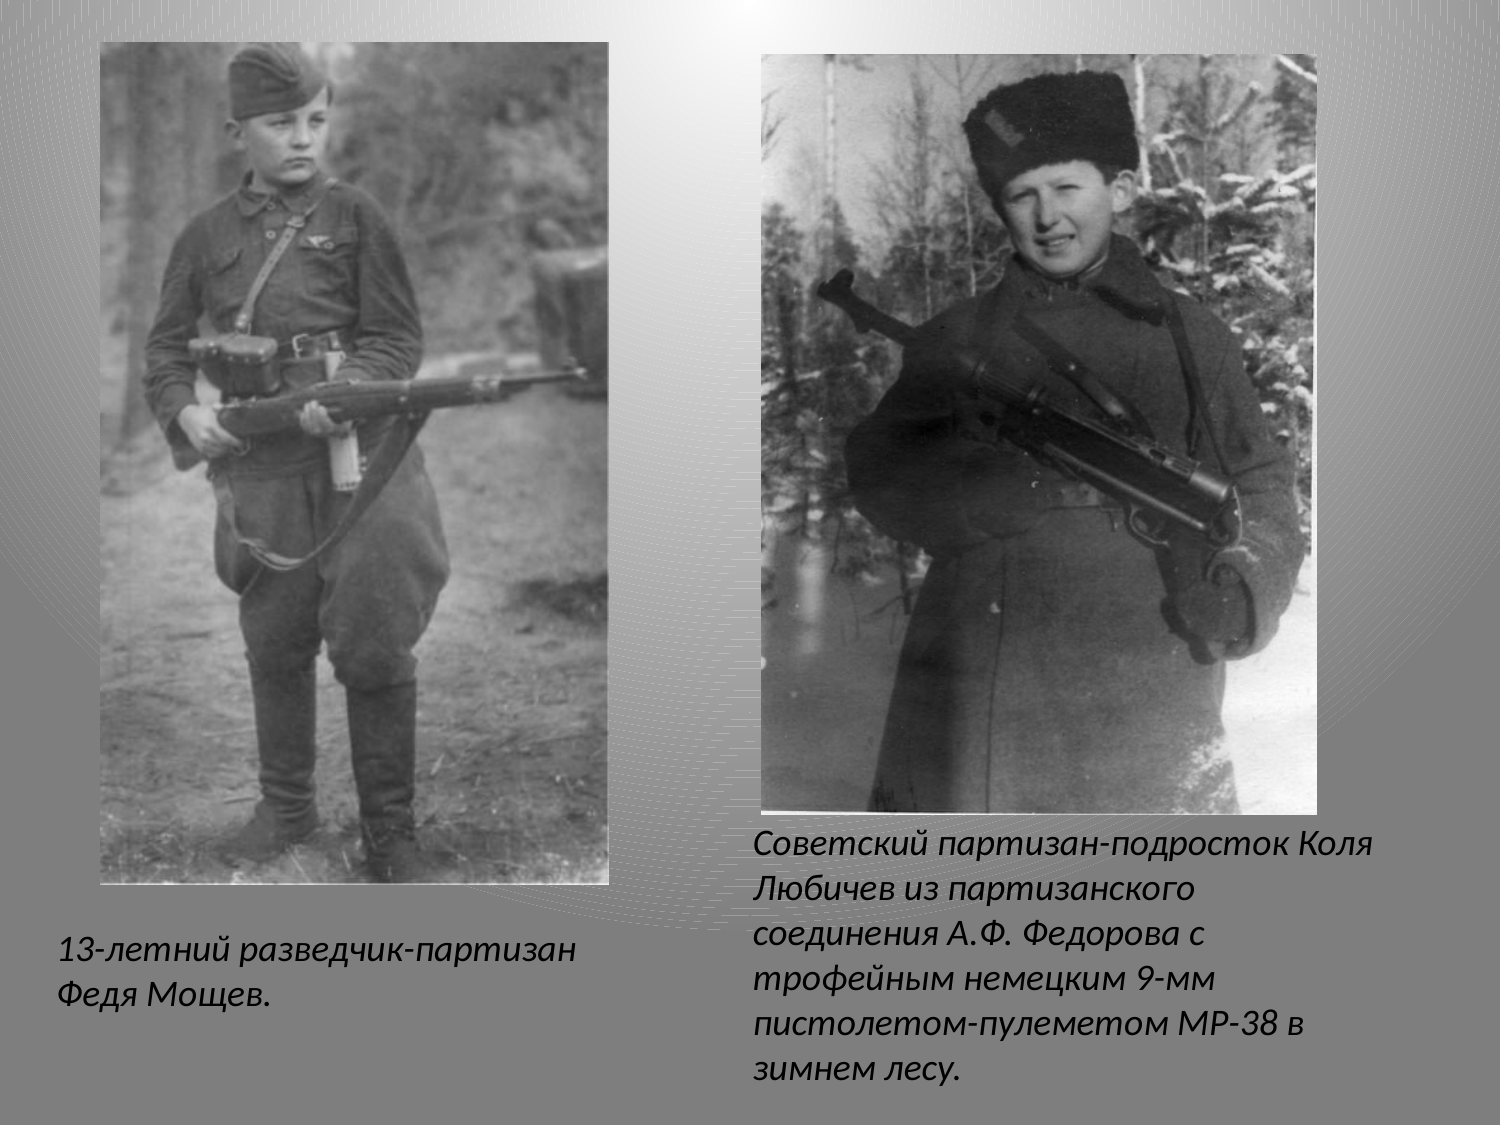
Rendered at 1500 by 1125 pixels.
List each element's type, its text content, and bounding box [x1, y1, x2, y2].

picture [761, 54, 1318, 816]
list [100, 42, 609, 885]
text_box Советский партизан-подросток Коля Любичев из партизанского соединения А.Ф. Федорова с трофейным немецким 9-мм пистолетом-пулеметом МР-38 в зимнем лесу. [738, 810, 1397, 1096]
text_box 13-летний разведчик-партизан Федя Мощев. [41, 916, 609, 1022]
